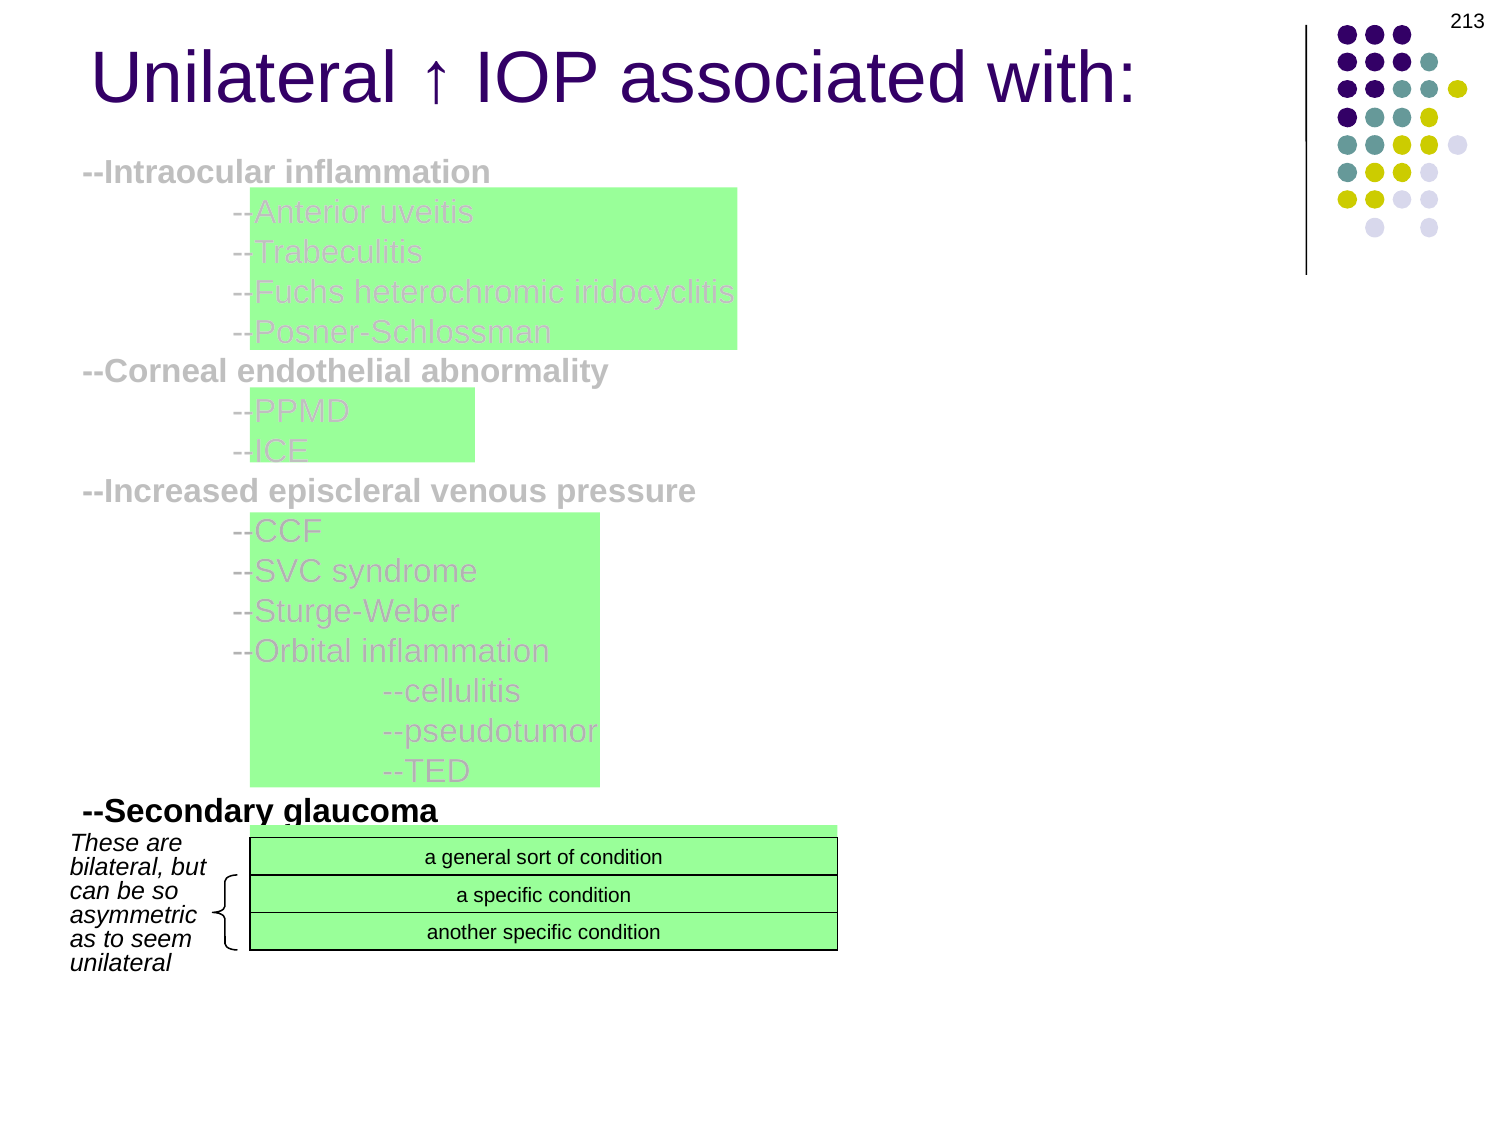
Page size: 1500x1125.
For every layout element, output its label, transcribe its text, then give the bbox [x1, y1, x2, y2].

title Unilateral ↑ IOP associated with: [75, 20, 1313, 125]
slide_number 213 [1149, 0, 1500, 75]
text_box [212, 874, 238, 950]
text_box --Intraocular inflammation --Anterior uveitis --Trabeculitis --Fuchs heterochromic iridocyclitis --Posner-Schlossman --Corneal endothelial abnormality --PPMD --ICE --Increased episcleral venous pressure --CCF --SVC syndrome --Sturge-Weber --Orbital inflammation --cellulitis --pseudotumor --TED --Secondary glaucoma [67, 142, 751, 837]
text_box These are bilateral, but can be so asymmetric as to seem unilateral [55, 824, 222, 984]
text_box a general sort of condition [249, 837, 838, 875]
text_box a specific condition [249, 875, 838, 913]
text_box [249, 825, 838, 837]
text_box another specific condition [249, 913, 838, 950]
